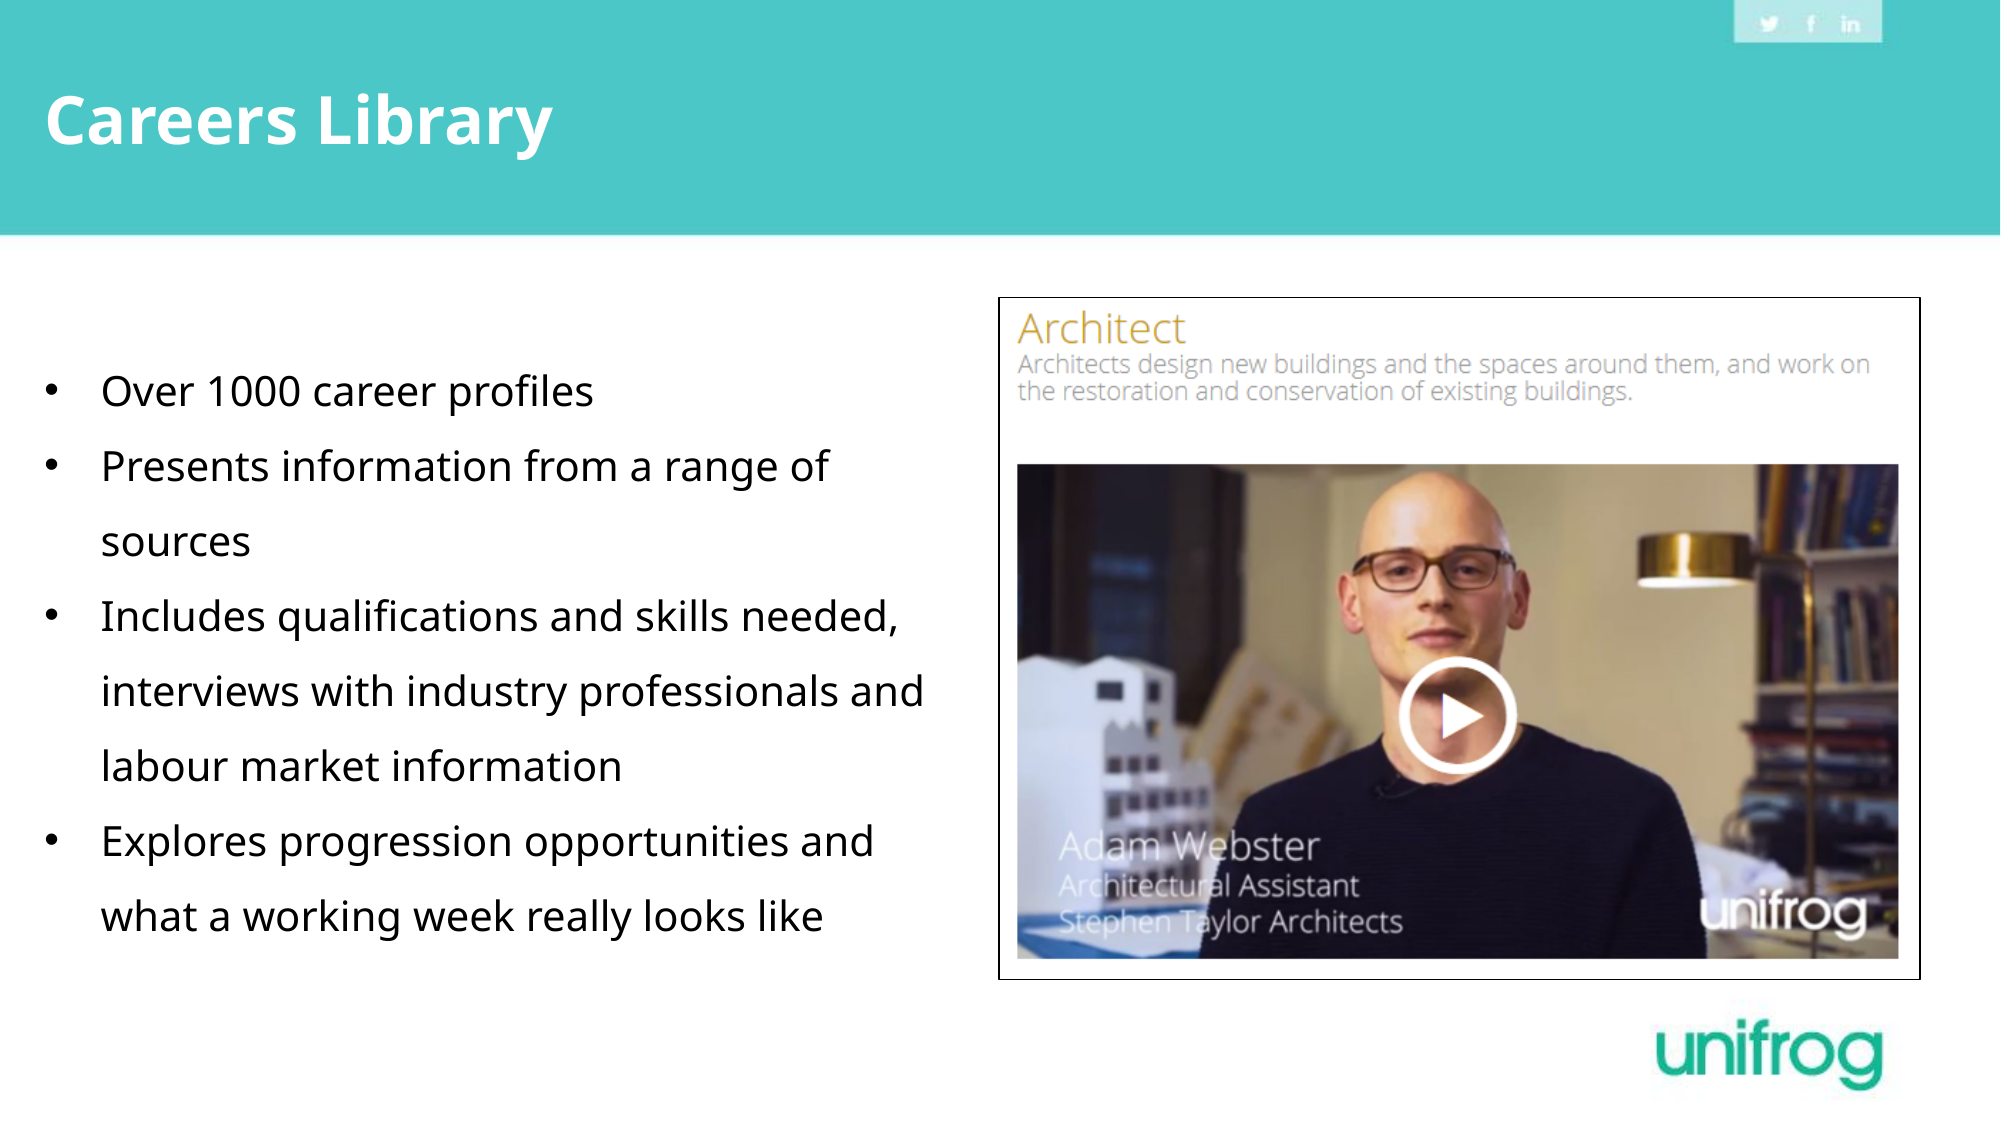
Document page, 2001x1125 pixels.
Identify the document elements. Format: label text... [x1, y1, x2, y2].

picture [0, 0, 2001, 1125]
text_box Careers Library [29, 70, 1956, 166]
text_box Over 1000 career profiles Presents information from a range of sources Includes qualifications and skills needed, interviews with industry professionals and labour market information Explores progression opportunities and what a working week really looks like [29, 332, 949, 948]
